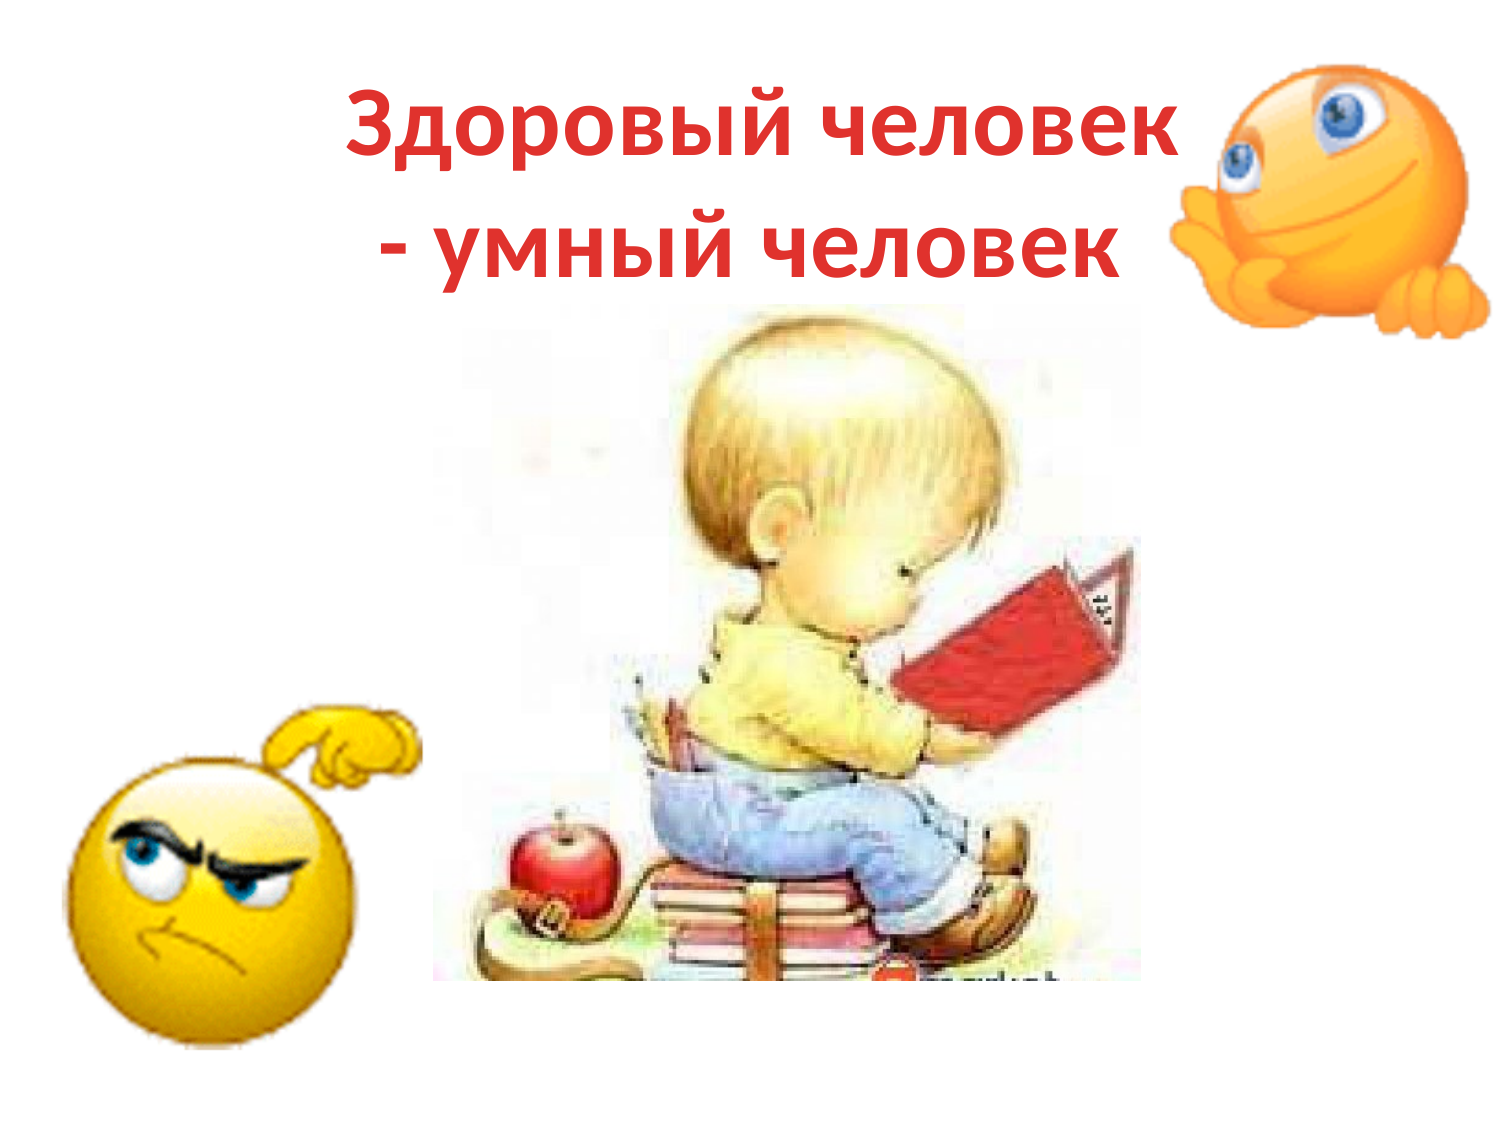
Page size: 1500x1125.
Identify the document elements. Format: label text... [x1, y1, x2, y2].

picture [1162, 58, 1500, 352]
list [58, 679, 434, 1055]
picture [433, 304, 1141, 981]
text_box Здоровый человек - умный человек [0, 35, 1500, 306]
